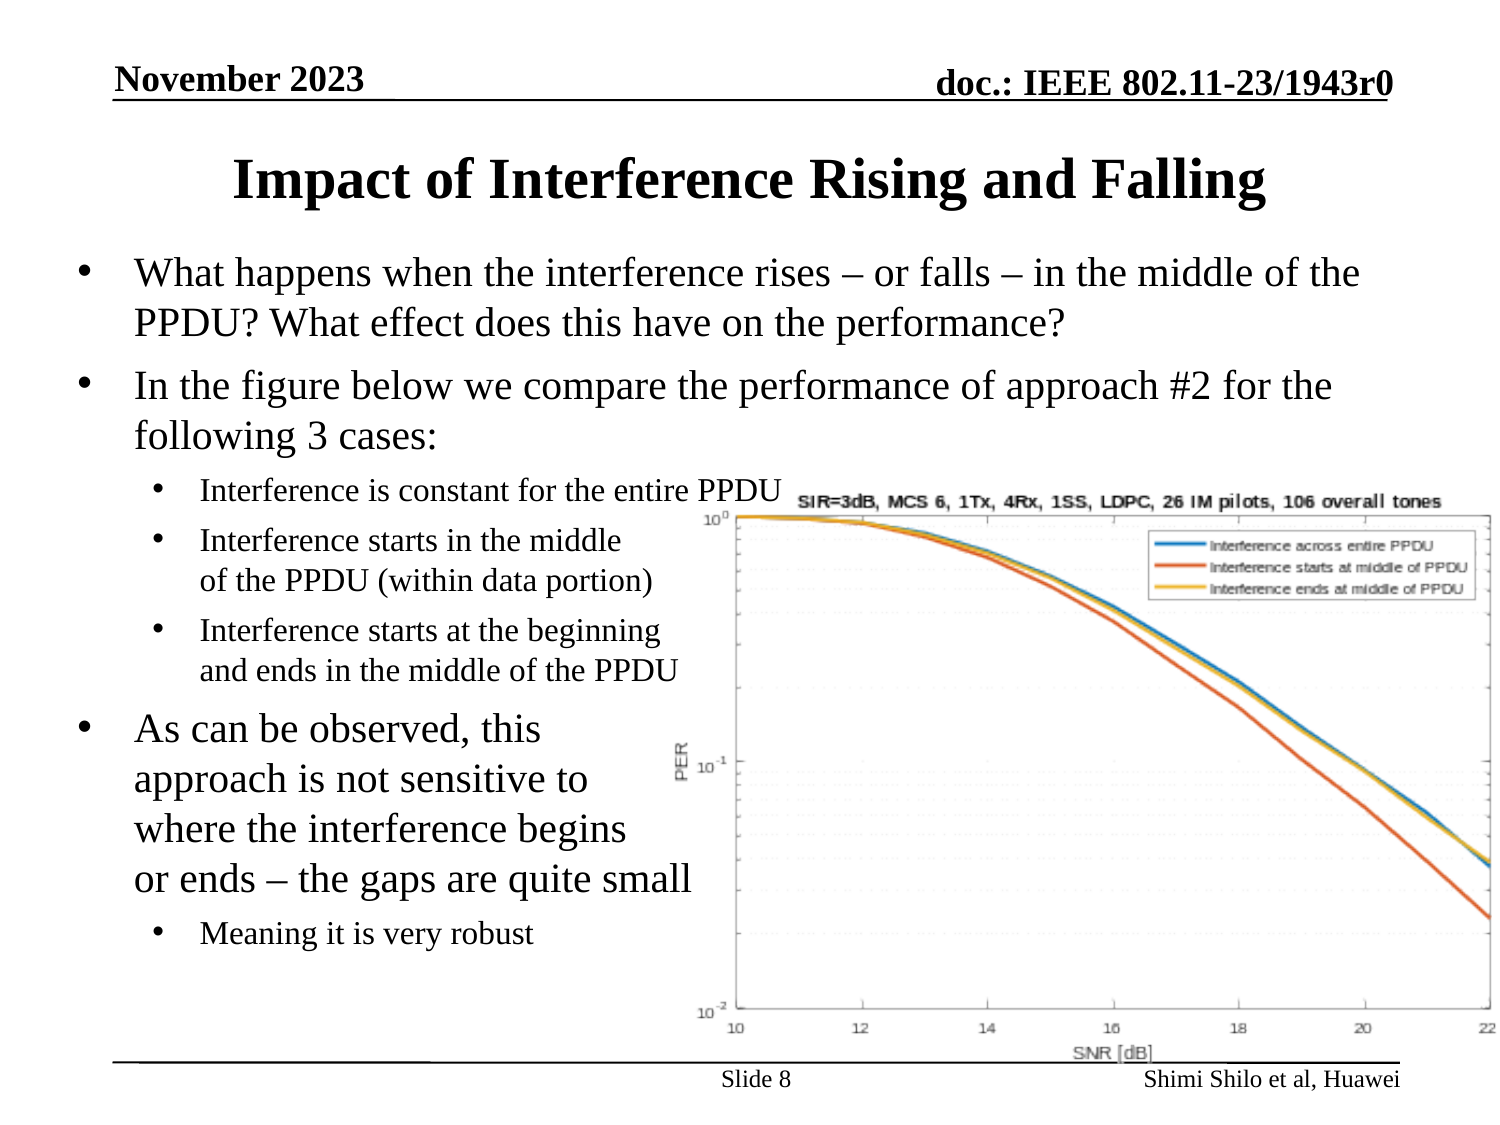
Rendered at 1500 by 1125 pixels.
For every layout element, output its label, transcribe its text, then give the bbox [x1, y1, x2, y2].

title Impact of Interference Rising and Falling [112, 87, 1388, 237]
list What happens when the interference rises – or falls – in the middle of the PPDU? What effect does this have on the performance? In the figure below we compare the performance of approach #2 for the following 3 cases: Interference is constant for the entire PPDU Interference starts in the middle of the PPDU (within data portion) Interference starts at the beginning and ends in the middle of the PPDU As can be observed, this approach is not sensitive to where the interference begins or ends – the gaps are quite small Meaning it is very robust [62, 237, 1438, 1000]
footer Shimi Shilo et al, Huawei [878, 1081, 1402, 1093]
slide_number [114, 54, 493, 100]
picture [611, 470, 1500, 1073]
slide_number Slide 8 [712, 1081, 800, 1123]
